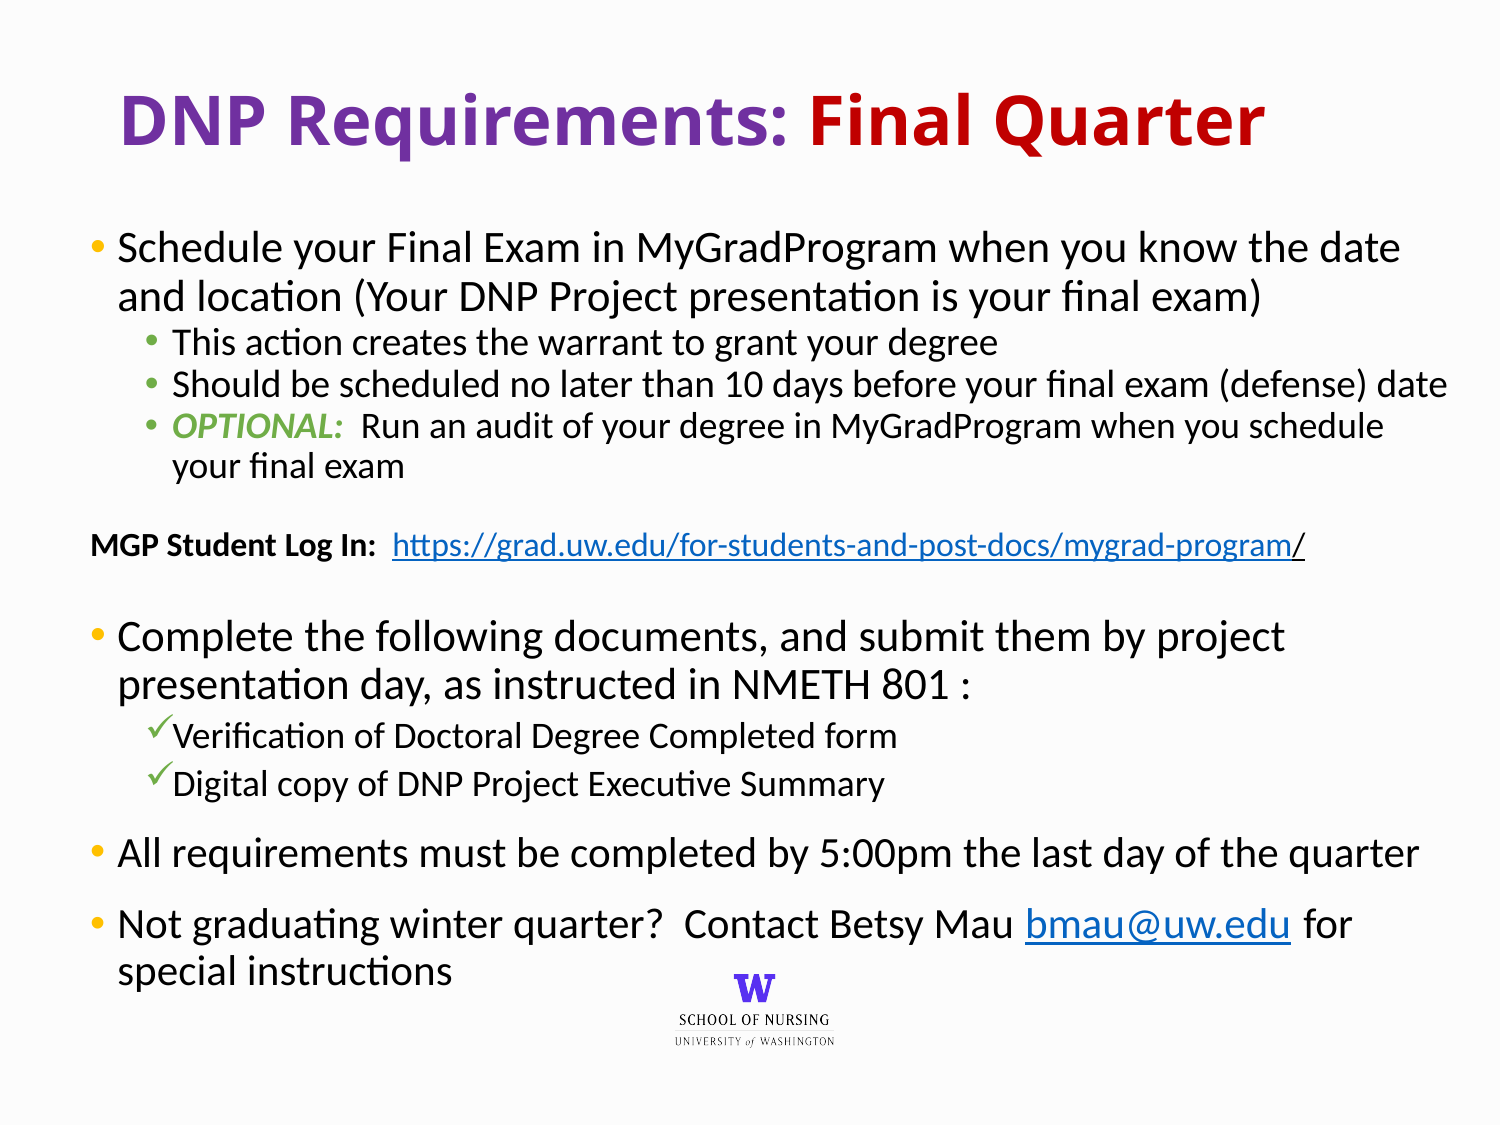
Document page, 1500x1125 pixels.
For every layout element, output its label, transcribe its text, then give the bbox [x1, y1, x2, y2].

picture [675, 1038, 834, 1048]
list Schedule your Final Exam in MyGradProgram when you know the date and location (Your DNP Project presentation is your final exam) This action creates the warrant to grant your degree Should be scheduled no later than 10 days before your final exam (defense) date OPTIONAL: Run an audit of your degree in MyGradProgram when you schedule your final exam MGP Student Log In: https://grad.uw.edu/for-students-and-post-docs/mygrad-program/ Complete the following documents, and submit them by project presentation day, as instructed in NMETH 801 : Verification of Doctoral Degree Completed form Digital copy of DNP Project Executive Summary All requirements must be completed by 5:00pm the last day of the quarter Not graduating winter quarter? Contact Betsy Mau bmau@uw.edu for special instructions [75, 187, 1475, 1038]
title DNP Requirements: Final Quarter [103, 59, 1397, 187]
